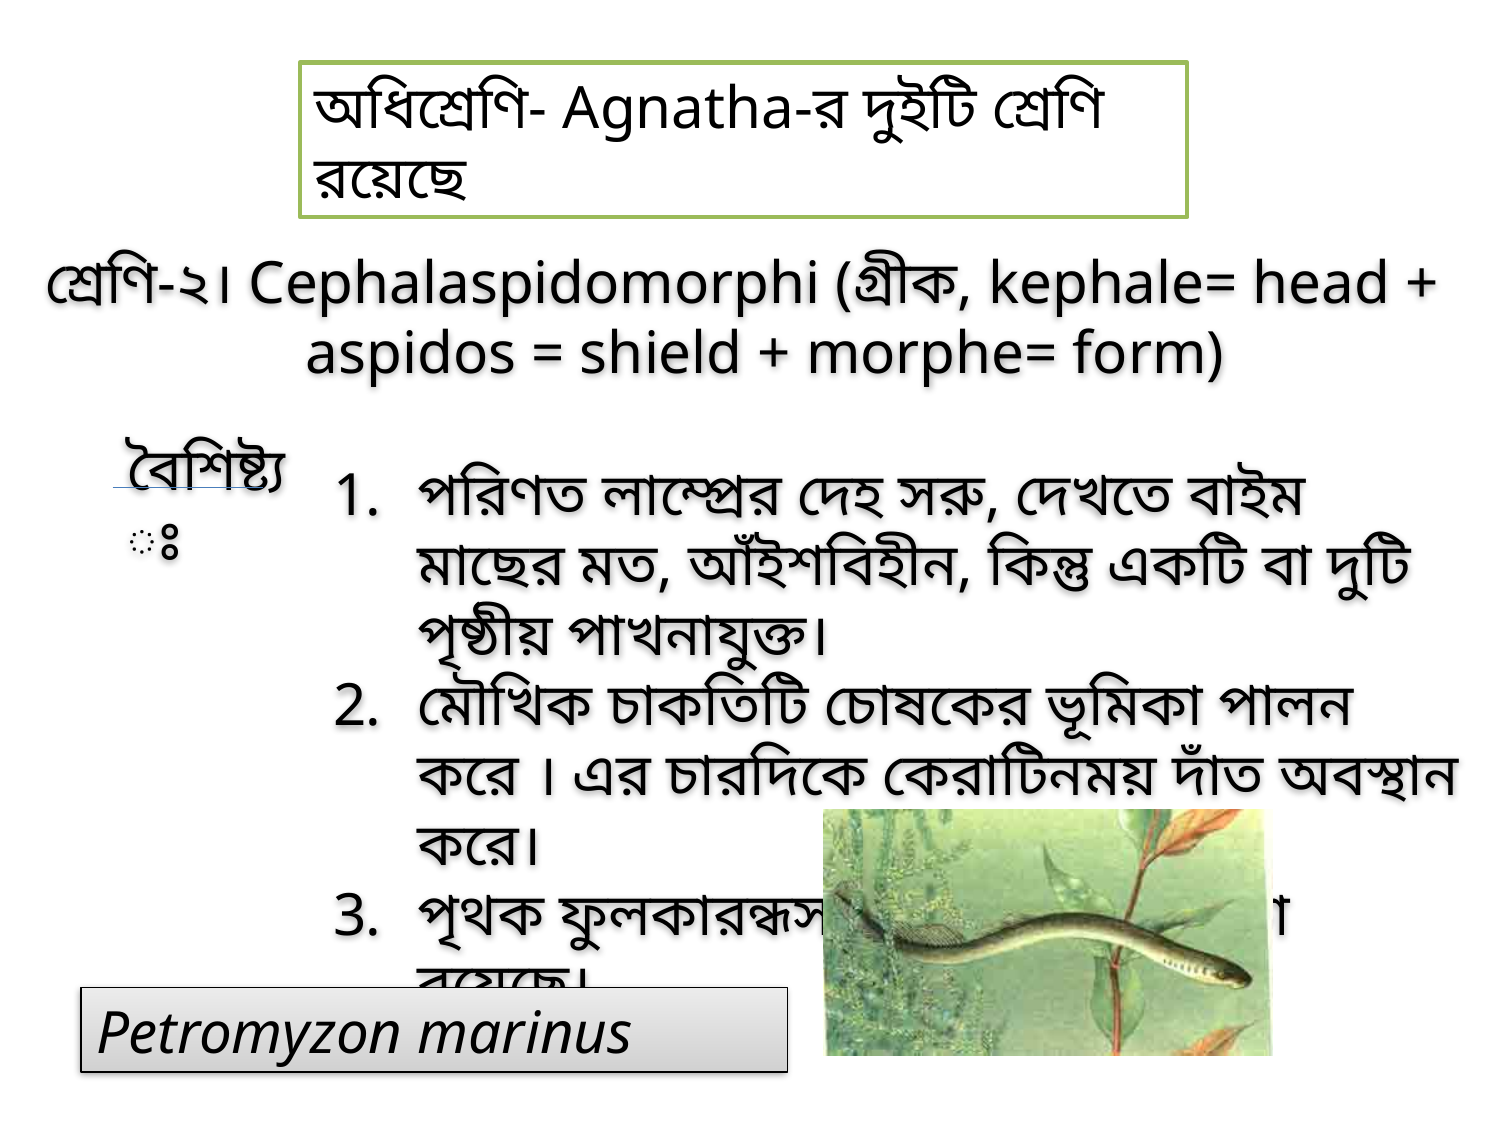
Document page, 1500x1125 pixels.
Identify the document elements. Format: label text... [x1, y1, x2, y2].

text_box শ্রেণি-২। Cephalaspidomorphi (গ্রীক, kephale= head + aspidos = shield + morphe= form) [24, 237, 1476, 393]
picture [823, 809, 1273, 1056]
text_box অধিশ্রেণি- Agnatha-র দুইটি শ্রেণি রয়েছে [298, 60, 1189, 219]
text_box Petromyzon marinus [80, 987, 788, 1073]
text_box বৈশিষ্ট্যঃ [112, 424, 319, 580]
text_box পরিণত লাম্প্রের দেহ সরু, দেখতে বাইম মাছের মত, আঁইশবিহীন, কিন্তু একটি বা দুটি পৃষ্ঠীয় পাখনাযুক্ত। মৌখিক চাকতিটি চোষকের ভূমিকা পালন করে । এর চারদিকে কেরাটিনময় দাঁত অবস্থান করে। পৃথক ফুলকারন্ধসহ সাতজোড়া ফুলকা রয়েছে। [318, 449, 1476, 1095]
